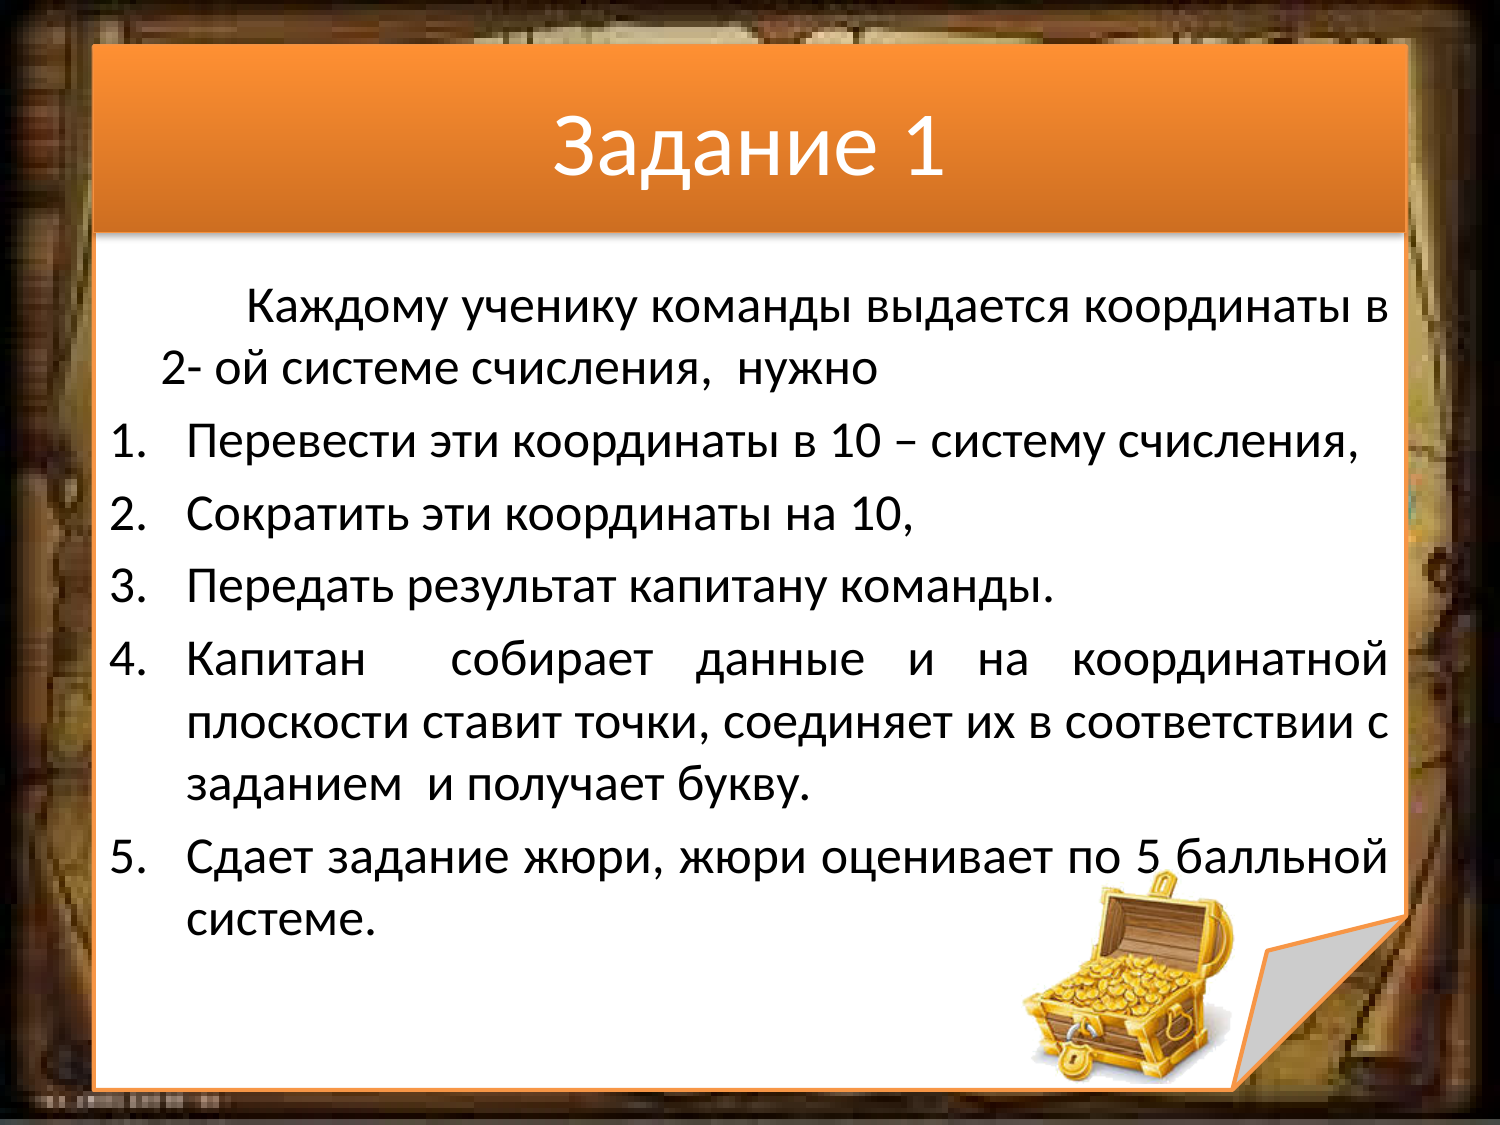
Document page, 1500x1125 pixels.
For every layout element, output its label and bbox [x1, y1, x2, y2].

picture [1021, 869, 1235, 1085]
text_box [0, 0, 1500, 1125]
